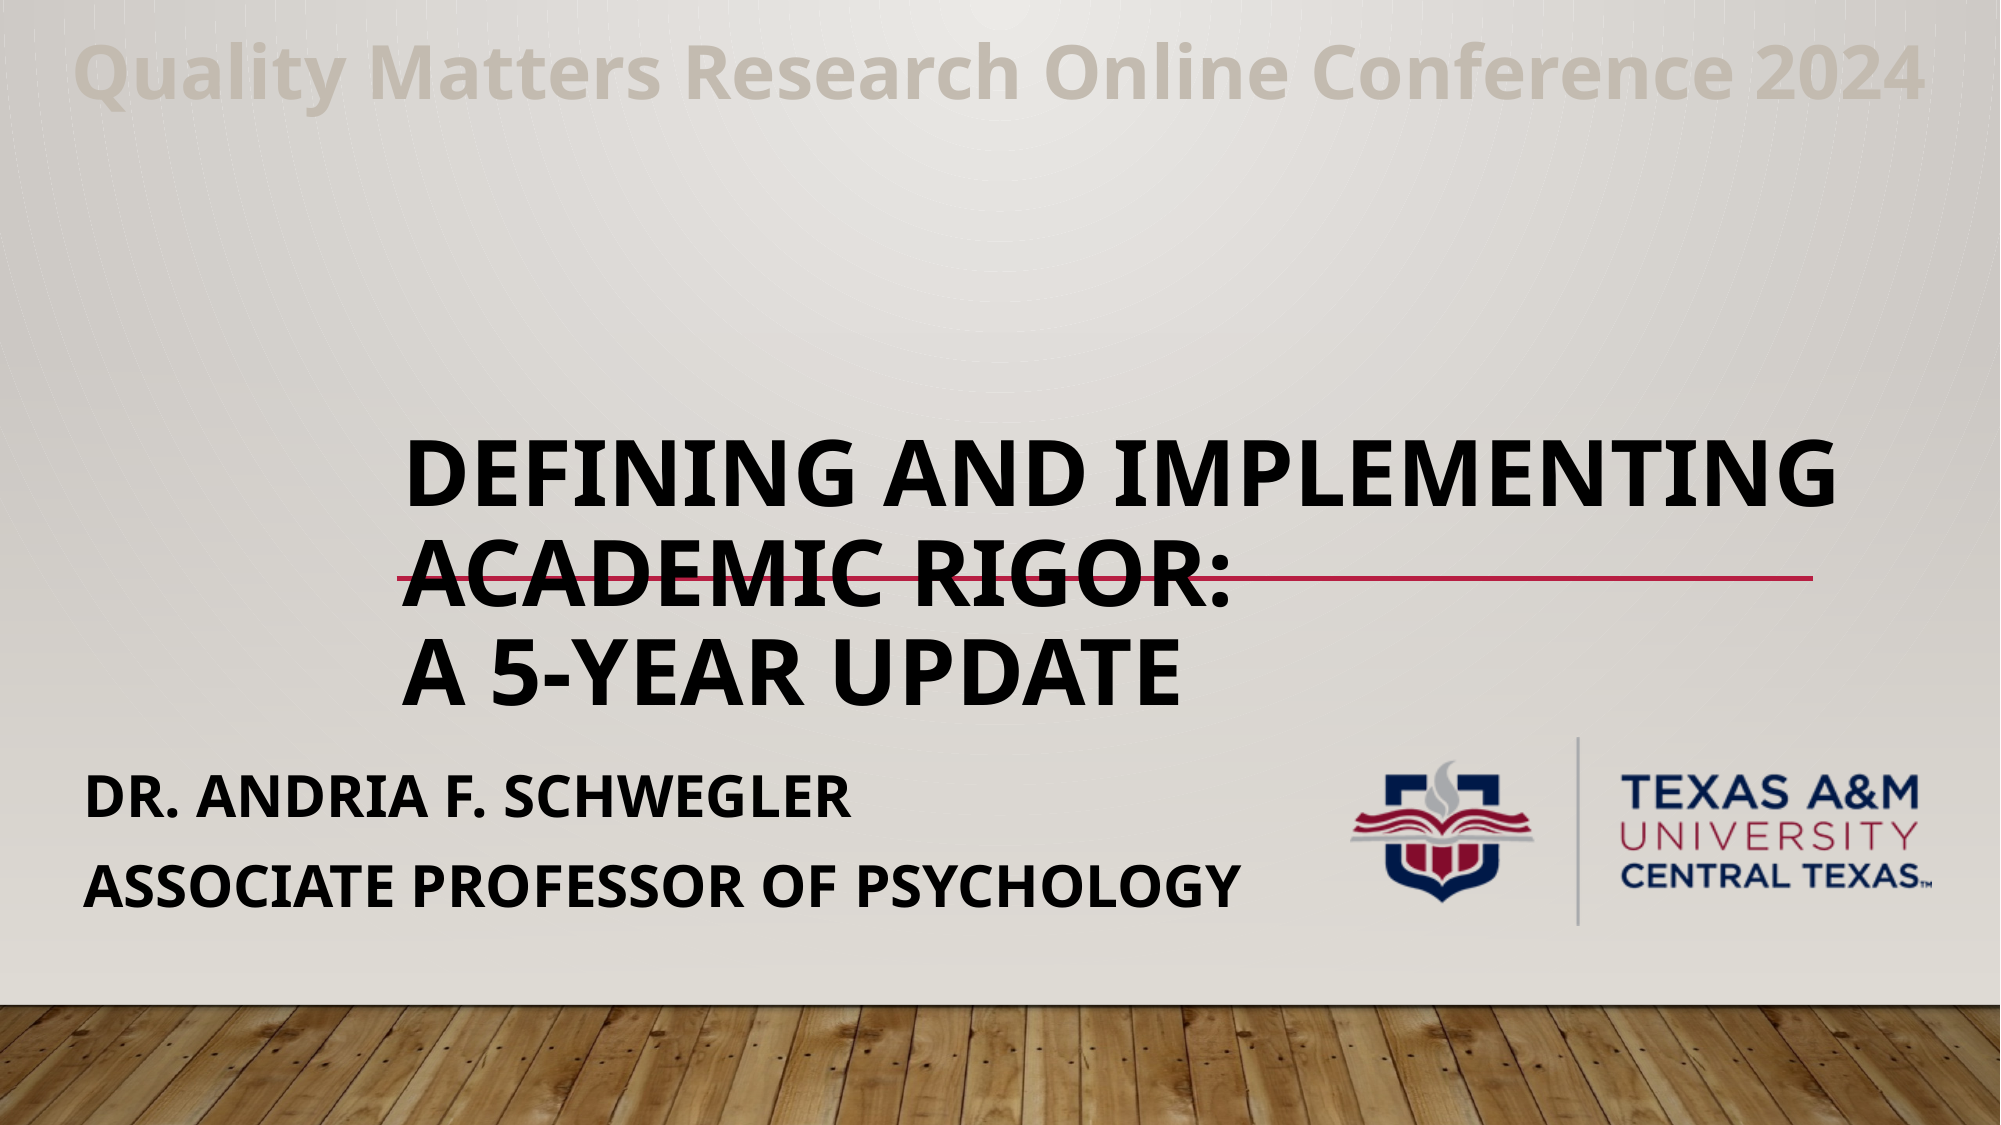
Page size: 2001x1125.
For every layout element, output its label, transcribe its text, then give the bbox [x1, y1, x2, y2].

picture [1350, 737, 1933, 926]
title Defining and implementing academic rigor: a 5-year update [387, 334, 1889, 726]
subtitle Dr. Andria F. Schwegler Associate Professor of Psychology [68, 743, 1350, 905]
picture [0, 1005, 2000, 1125]
text_box Quality Matters Research Online Conference 2024 [57, 17, 1943, 123]
